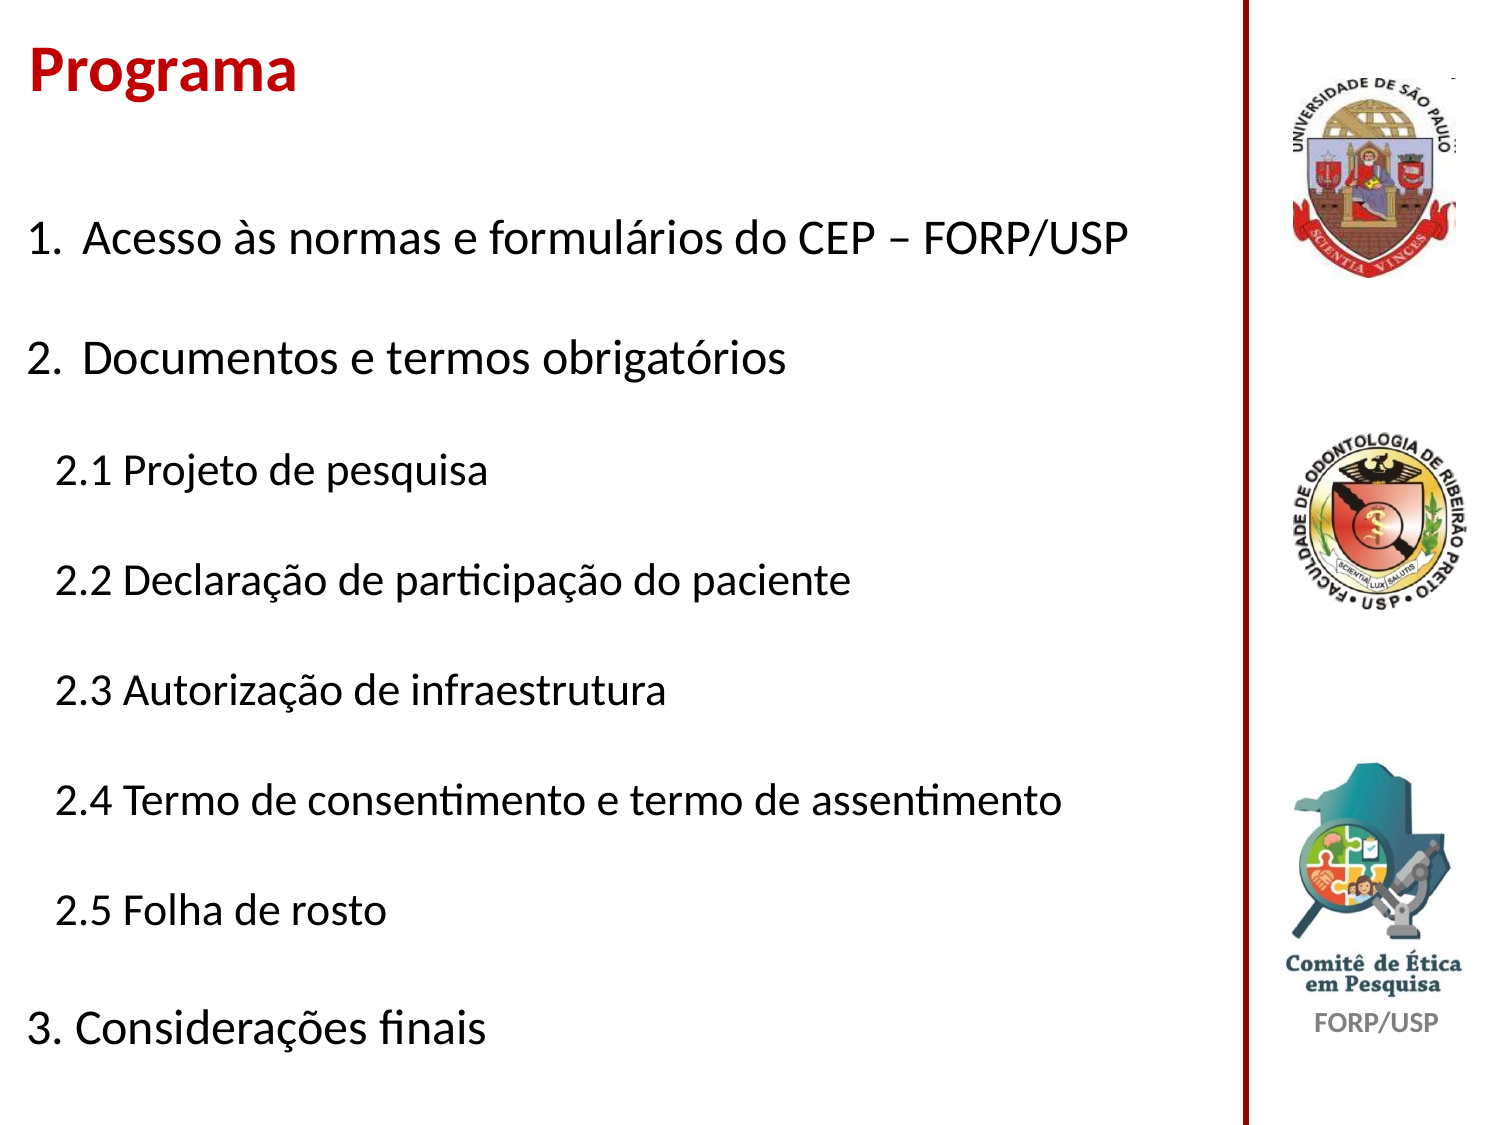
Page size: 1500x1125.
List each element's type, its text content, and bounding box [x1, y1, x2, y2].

text_box FORP/USP [1299, 1007, 1467, 1046]
picture [1292, 77, 1456, 279]
text_box Acesso às normas e formulários do CEP – FORP/USP Documentos e termos obrigatórios 2.1 Projeto de pesquisa 2.2 Declaração de participação do paciente 2.3 Autorização de infraestrutura 2.4 Termo de consentimento e termo de assentimento 2.5 Folha de rosto 3. Considerações finais [11, 137, 1228, 1062]
picture [1292, 432, 1467, 610]
text_box Programa [15, 17, 314, 113]
picture [1247, 757, 1499, 999]
